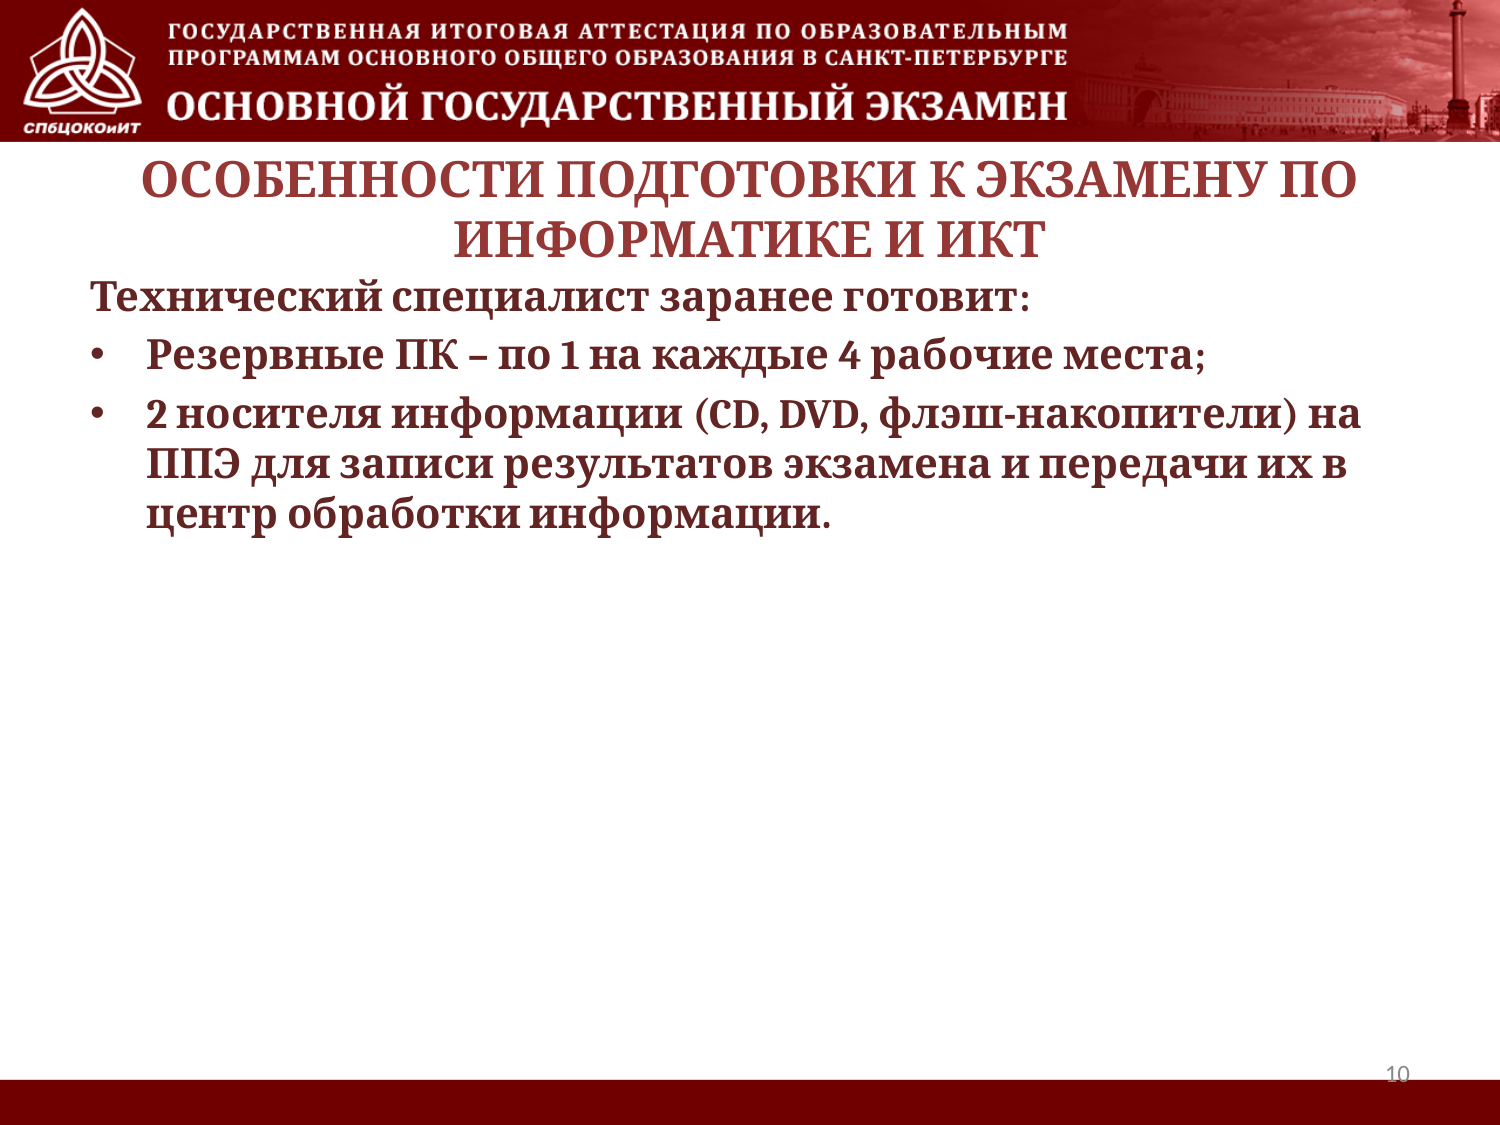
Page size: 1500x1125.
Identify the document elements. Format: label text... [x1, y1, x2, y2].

picture [0, 0, 1500, 1125]
title ОСОБЕННОСТИ ПОДГОТОВКИ К ЭКЗАМЕНУ ПО ИНФОРМАТИКЕ И ИКТ [74, 113, 1426, 262]
list Технический специалист заранее готовит: Резервные ПК – по 1 на каждые 4 рабочие места; 2 носителя информации (CD, DVD, флэш-накопители) на ППЭ для записи результатов экзамена и передачи их в центр обработки информации. [74, 262, 1426, 1006]
text_box 10 [1074, 1042, 1425, 1103]
